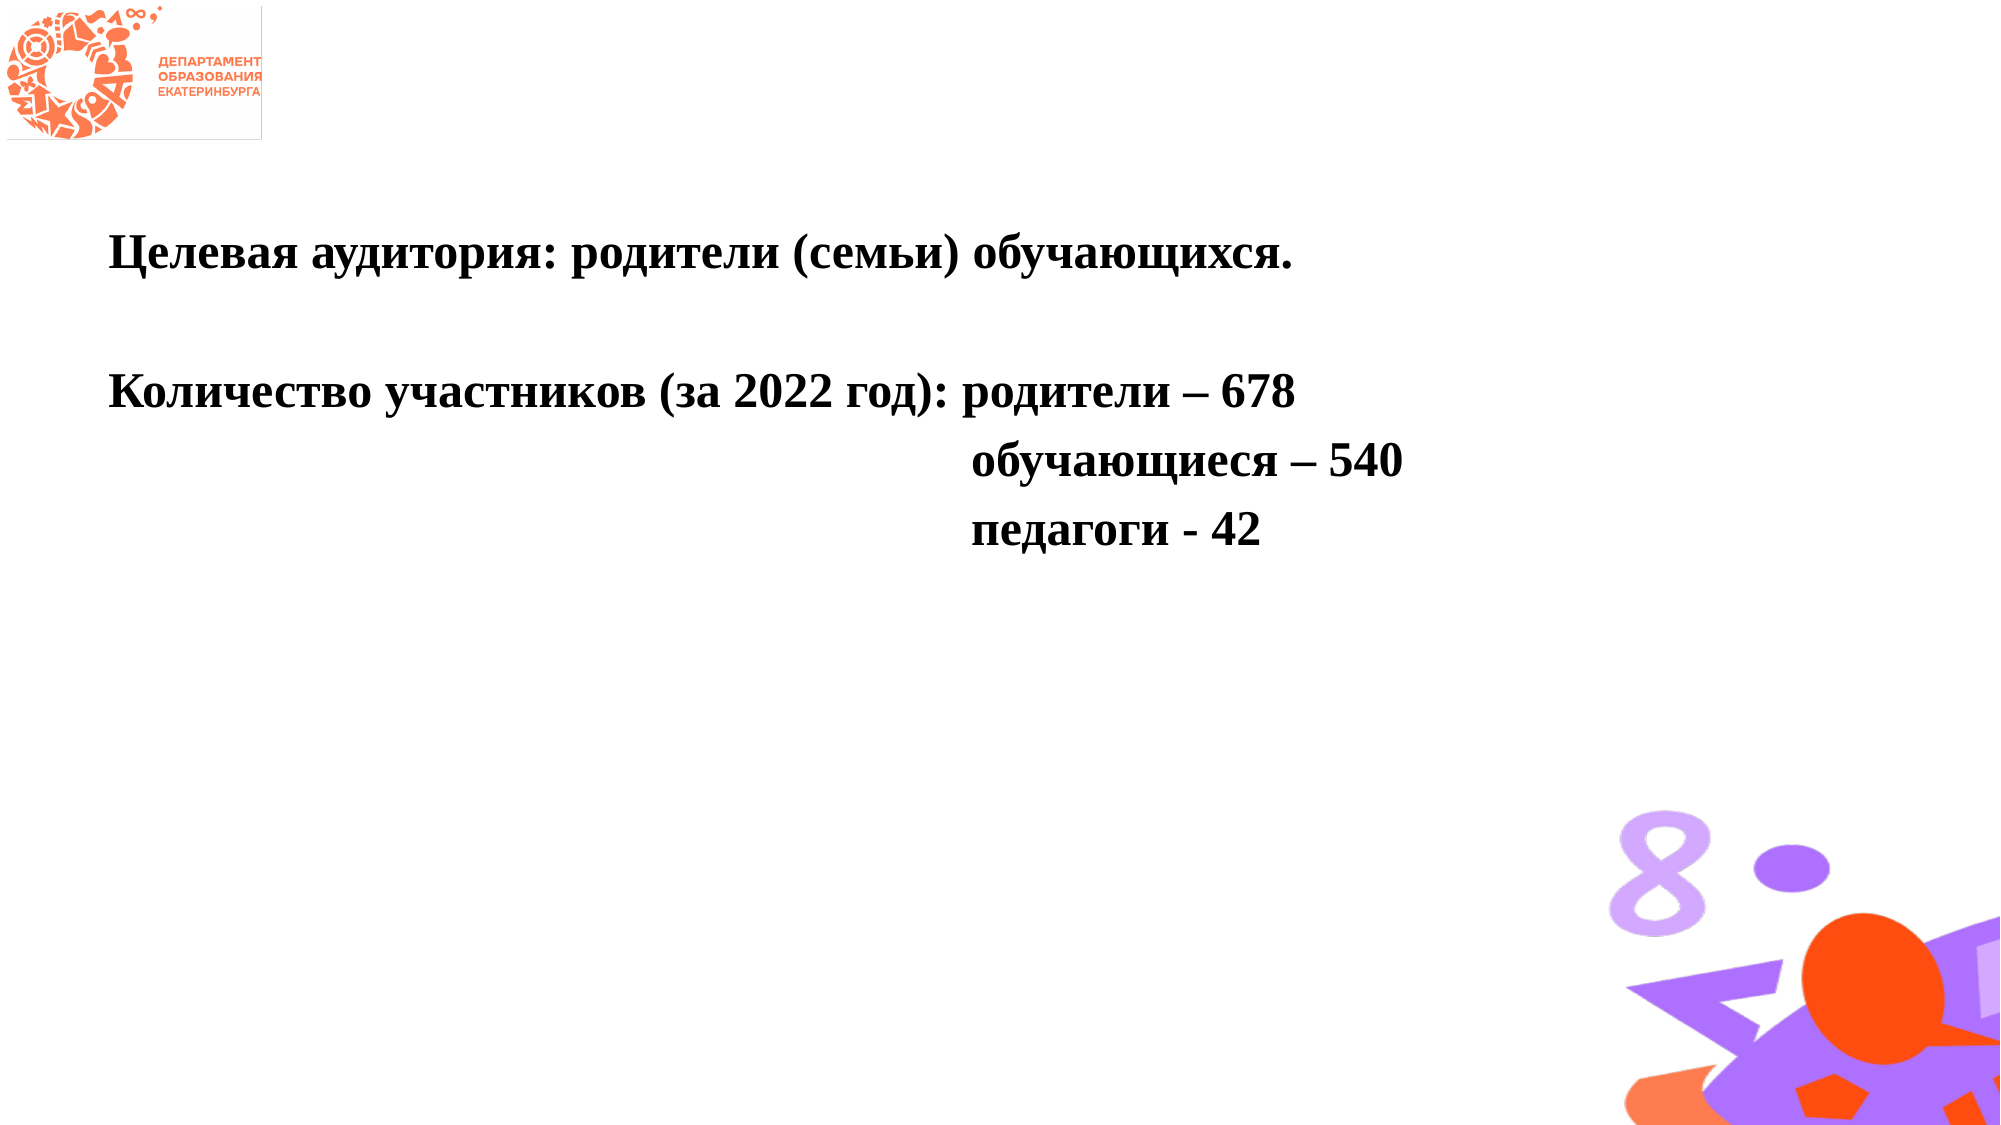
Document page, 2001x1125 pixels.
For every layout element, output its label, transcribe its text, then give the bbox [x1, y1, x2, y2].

picture [1586, 749, 2000, 1125]
title Целевая аудитория: родители (семьи) обучающихся. Количество участников (за 2022 год): родители – 678 обучающиеся – 540 педагоги - 42 [93, 0, 1942, 563]
picture [7, 6, 262, 140]
